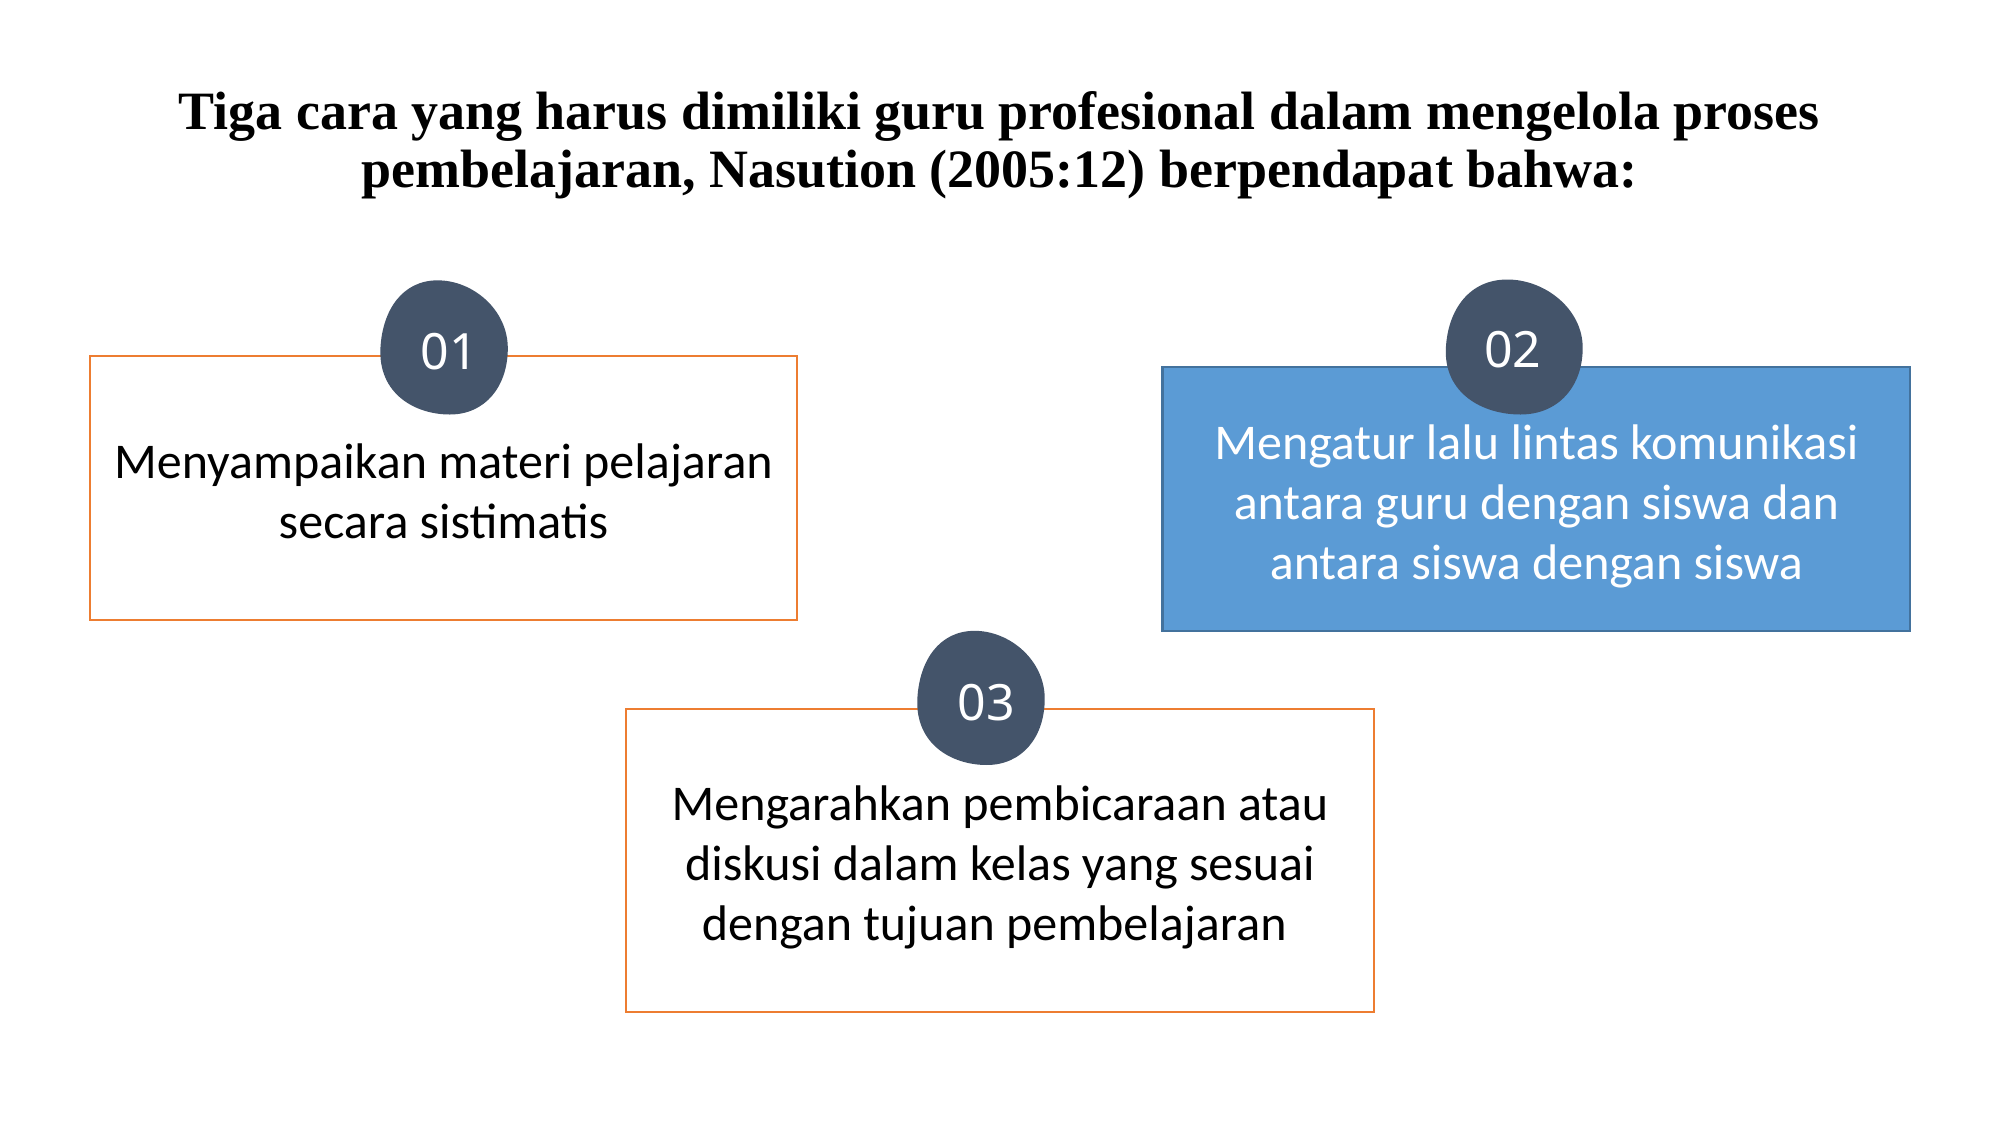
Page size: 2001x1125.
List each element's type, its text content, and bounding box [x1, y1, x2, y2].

text_box 03 [917, 630, 1045, 766]
text_box 01 [380, 280, 508, 415]
text_box Mengatur lalu lintas komunikasi antara guru dengan siswa dan antara siswa dengan siswa [1161, 366, 1911, 632]
title Tiga cara yang harus dimiliki guru profesional dalam mengelola proses pembelajaran, Nasution (2005:12) berpendapat bahwa: [89, 72, 1911, 207]
text_box Mengarahkan pembicaraan atau diskusi dalam kelas yang sesuai dengan tujuan pembelajaran [625, 708, 1375, 1013]
text_box Menyampaikan materi pelajaran secara sistimatis [89, 355, 798, 621]
text_box 02 [1445, 279, 1583, 415]
